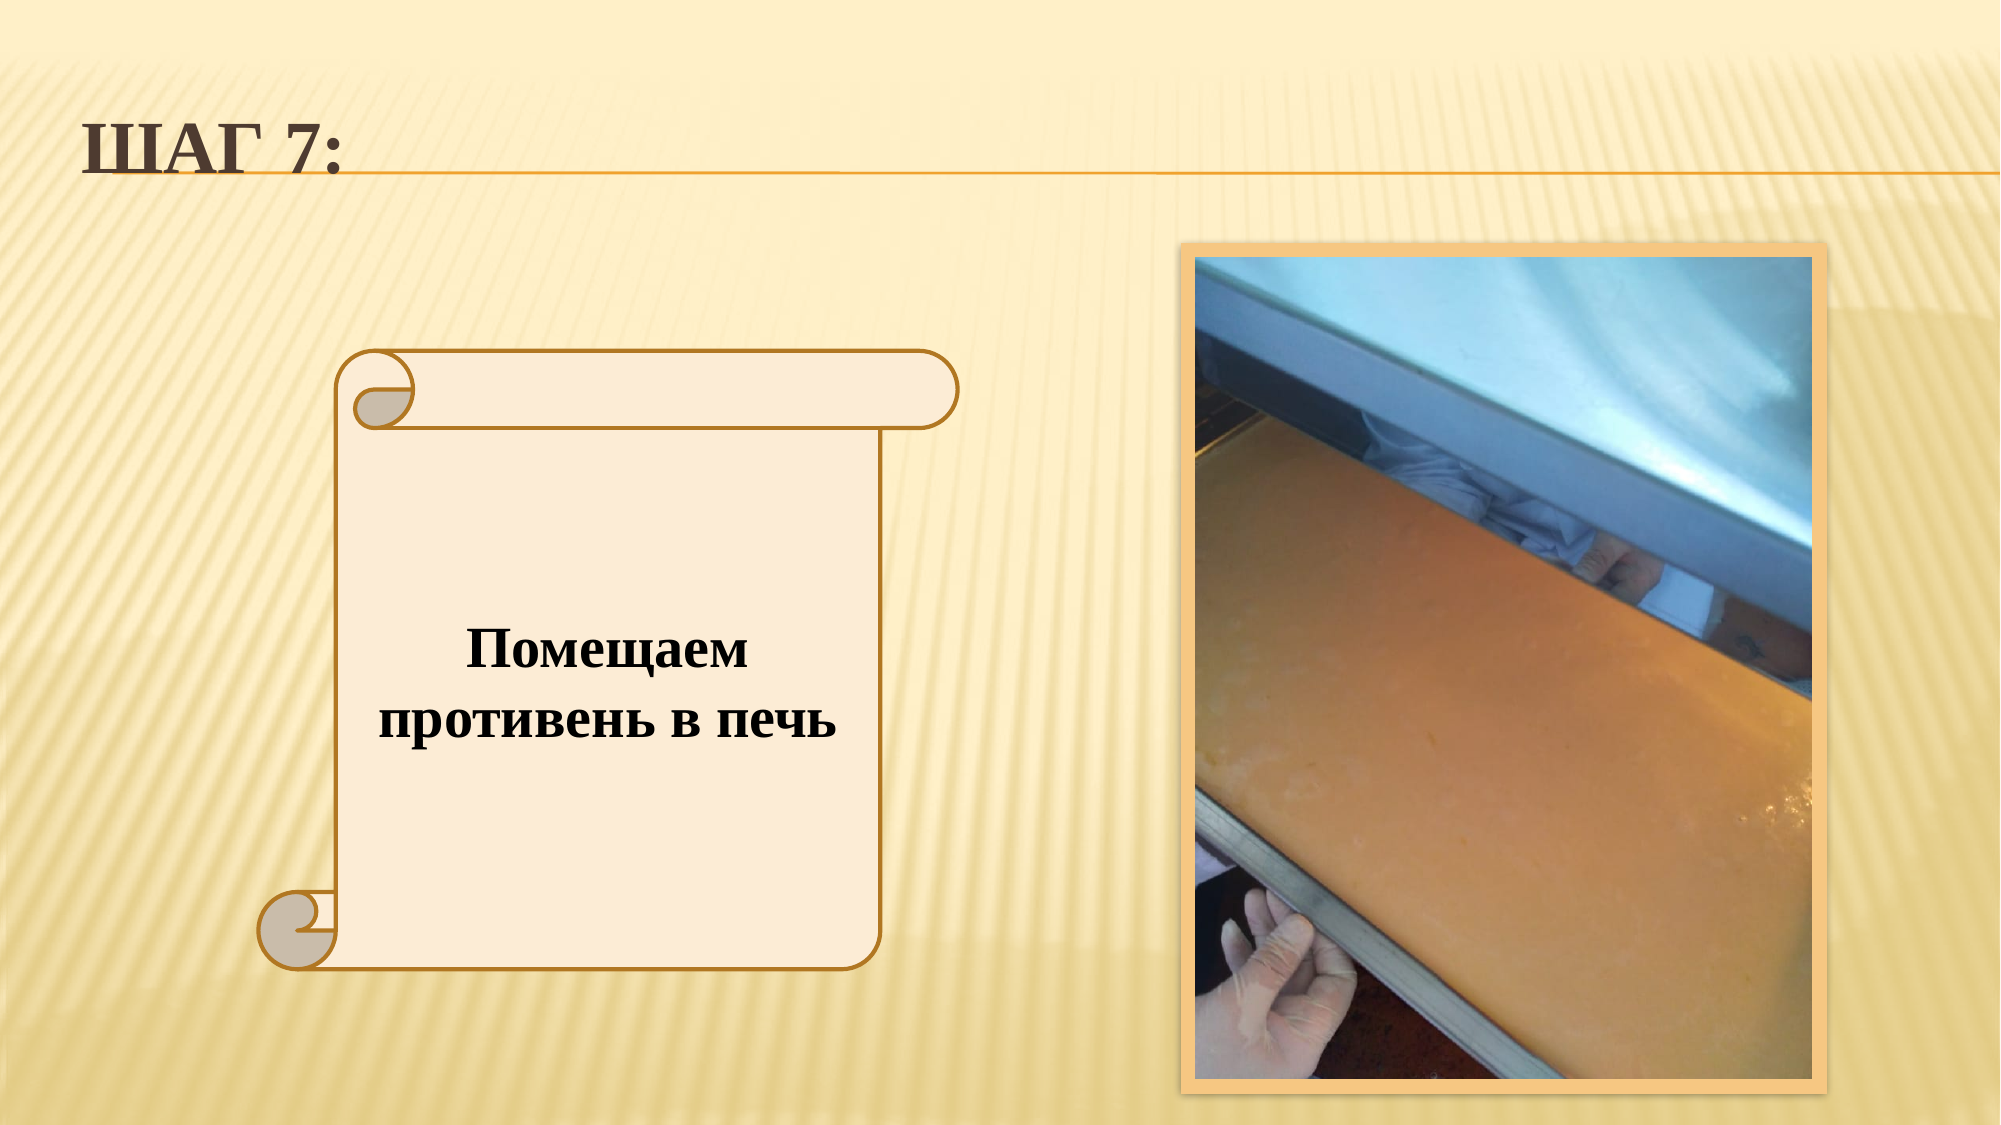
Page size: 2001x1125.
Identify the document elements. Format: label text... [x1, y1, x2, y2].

text_box Помещаем противень в печь [256, 348, 960, 972]
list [1195, 256, 1813, 1080]
title Шаг 7: [66, 75, 1967, 213]
